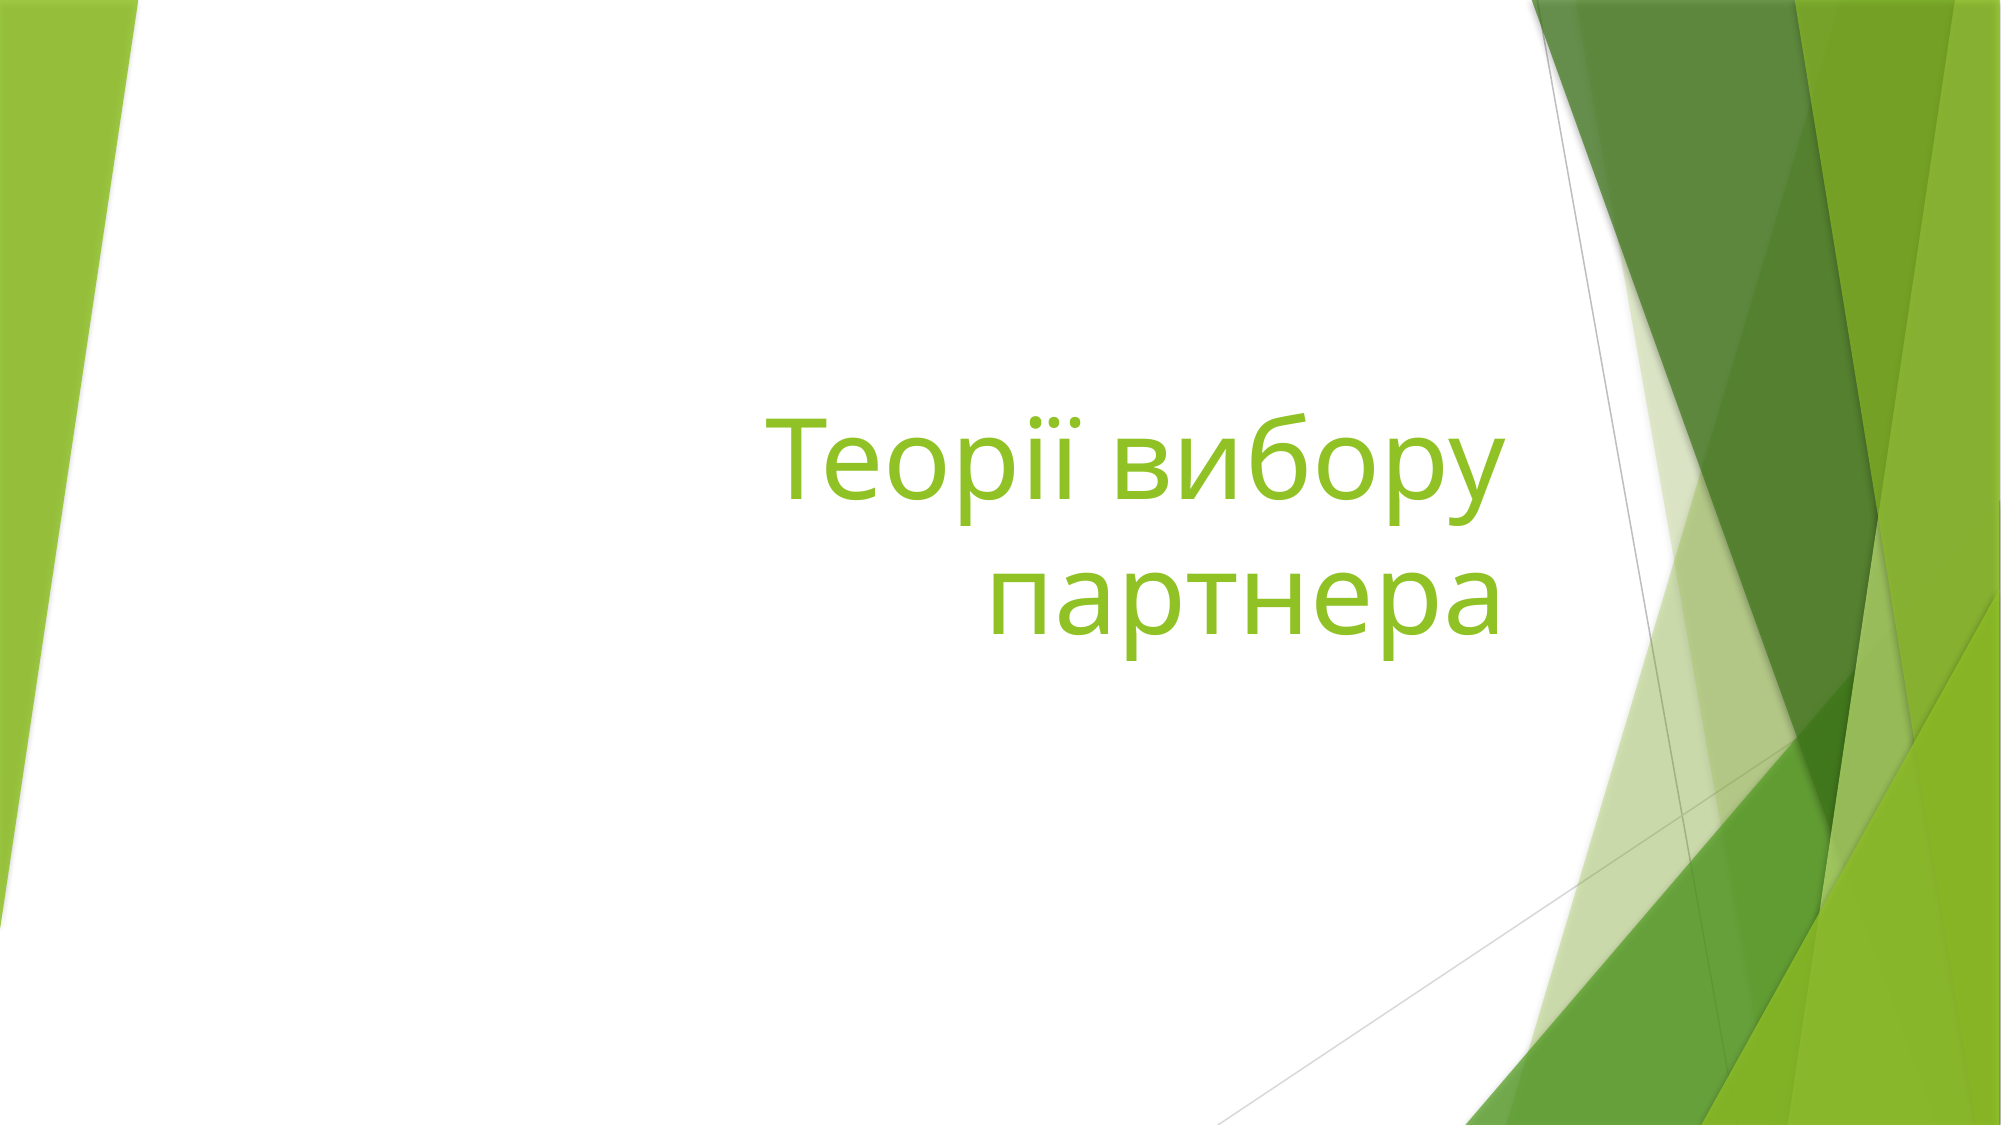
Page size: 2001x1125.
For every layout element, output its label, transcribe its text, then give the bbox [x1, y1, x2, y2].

title Теорії вибору партнера [246, 394, 1522, 665]
